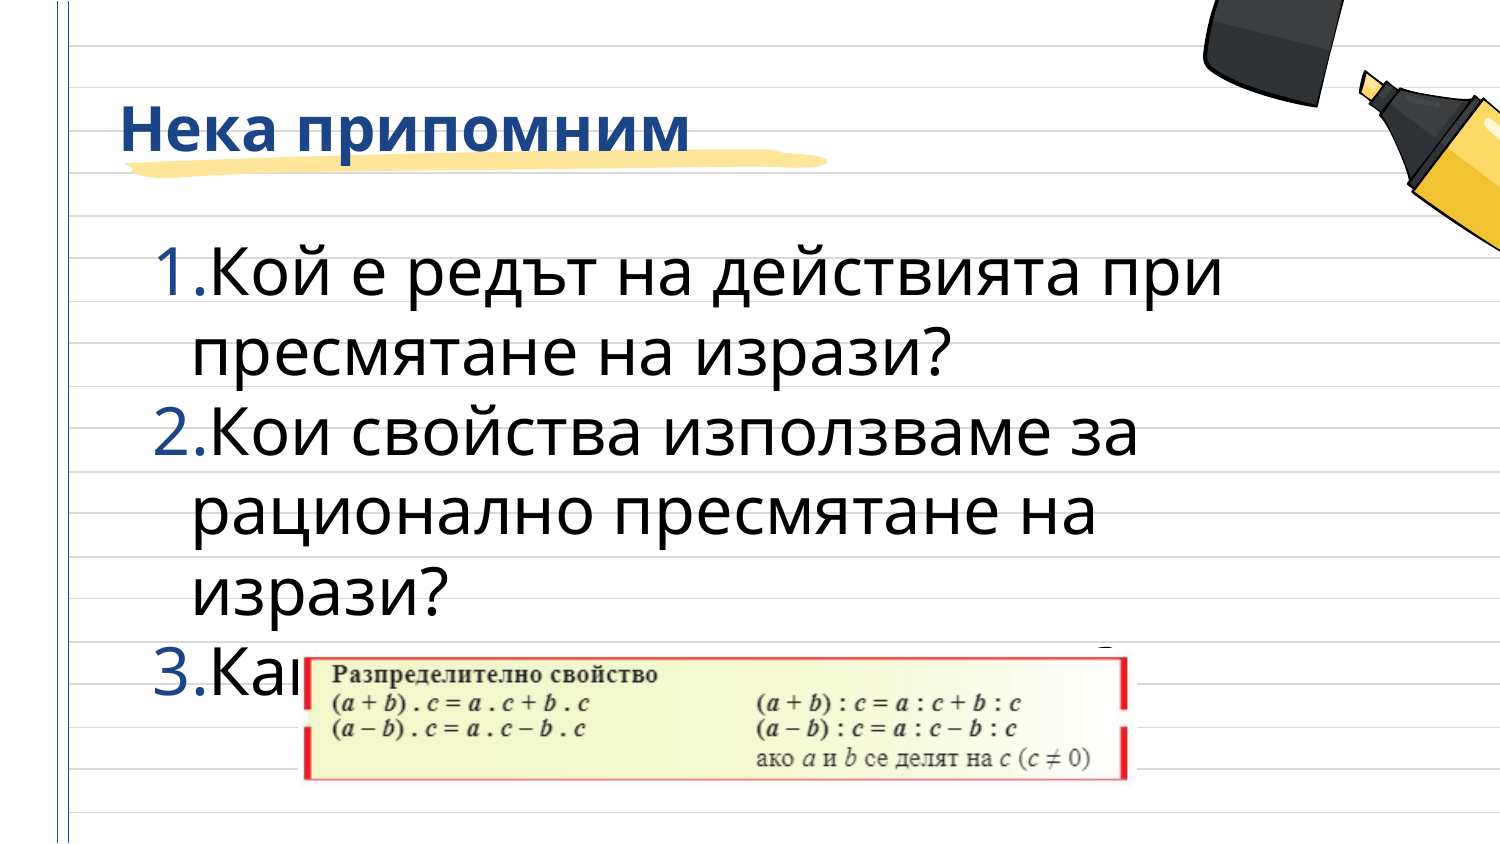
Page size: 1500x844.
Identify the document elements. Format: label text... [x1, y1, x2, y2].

list Кой е редът на действията при пресмятане на изрази? Кои свойства използваме за рационално пресмятане на изрази? Какво е междинен отговор? [25, 213, 1346, 844]
title Нека припомним [118, 88, 1177, 148]
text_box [1182, 28, 1500, 208]
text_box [114, 149, 830, 179]
picture [298, 648, 1137, 787]
